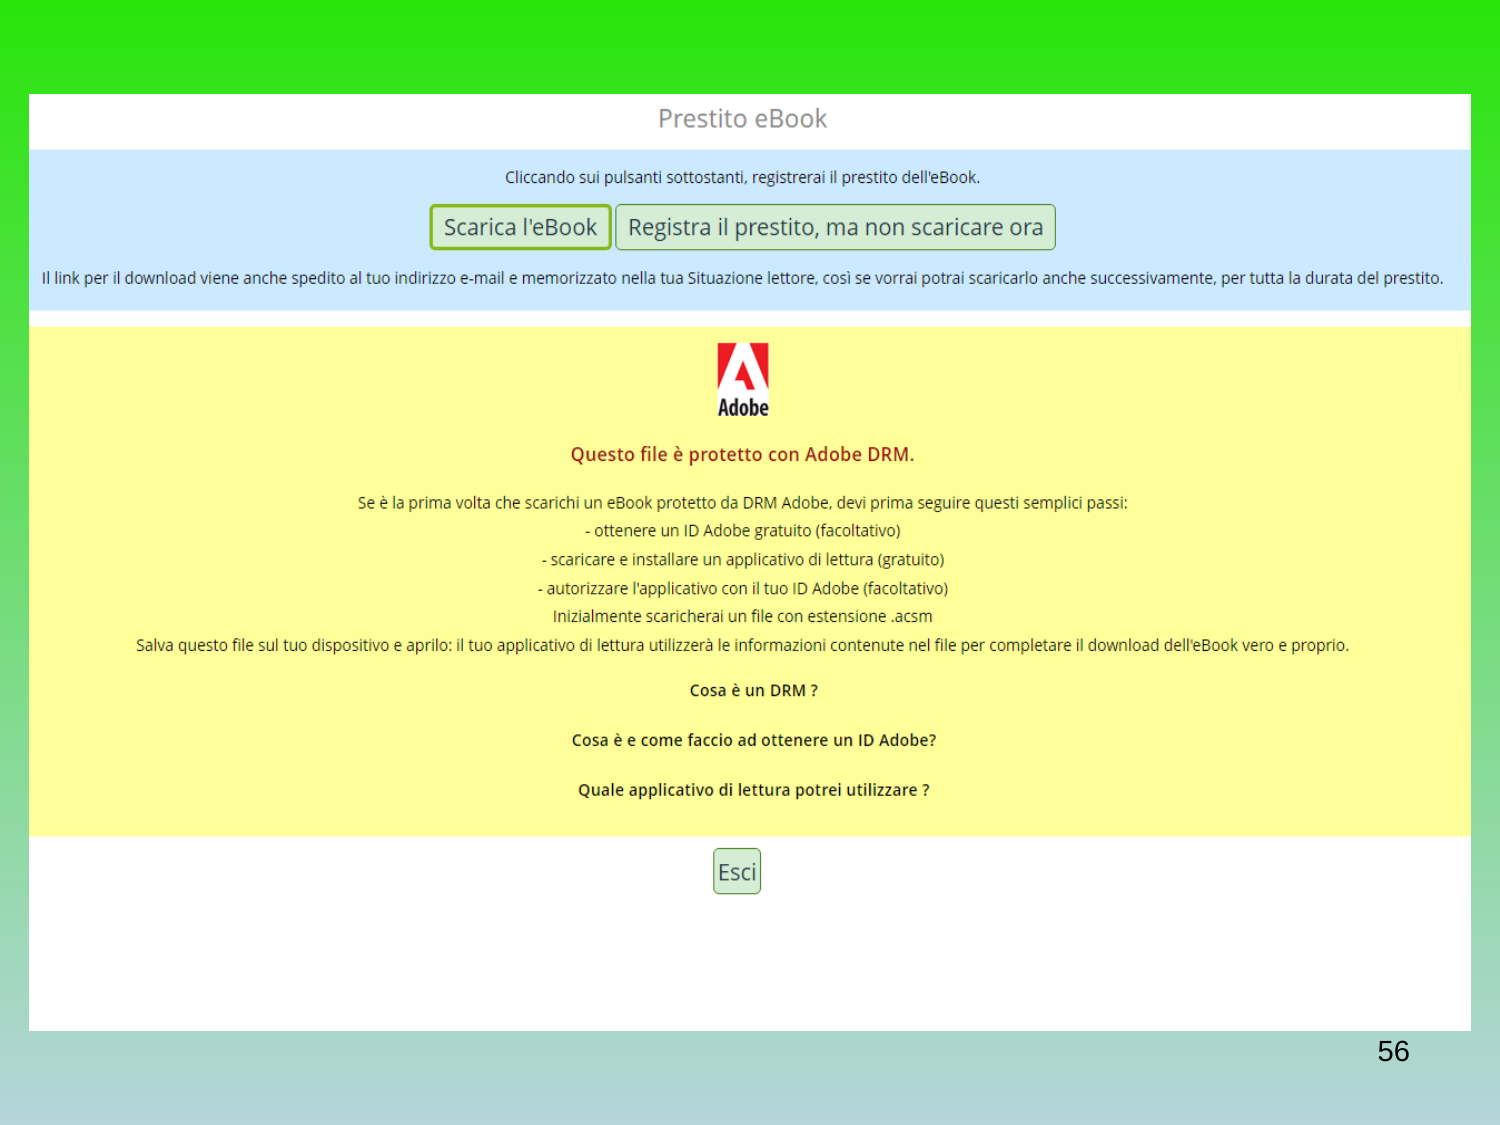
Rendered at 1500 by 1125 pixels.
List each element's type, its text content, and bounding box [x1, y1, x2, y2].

picture [29, 93, 1471, 1031]
text_box 56 [1074, 1037, 1425, 1103]
